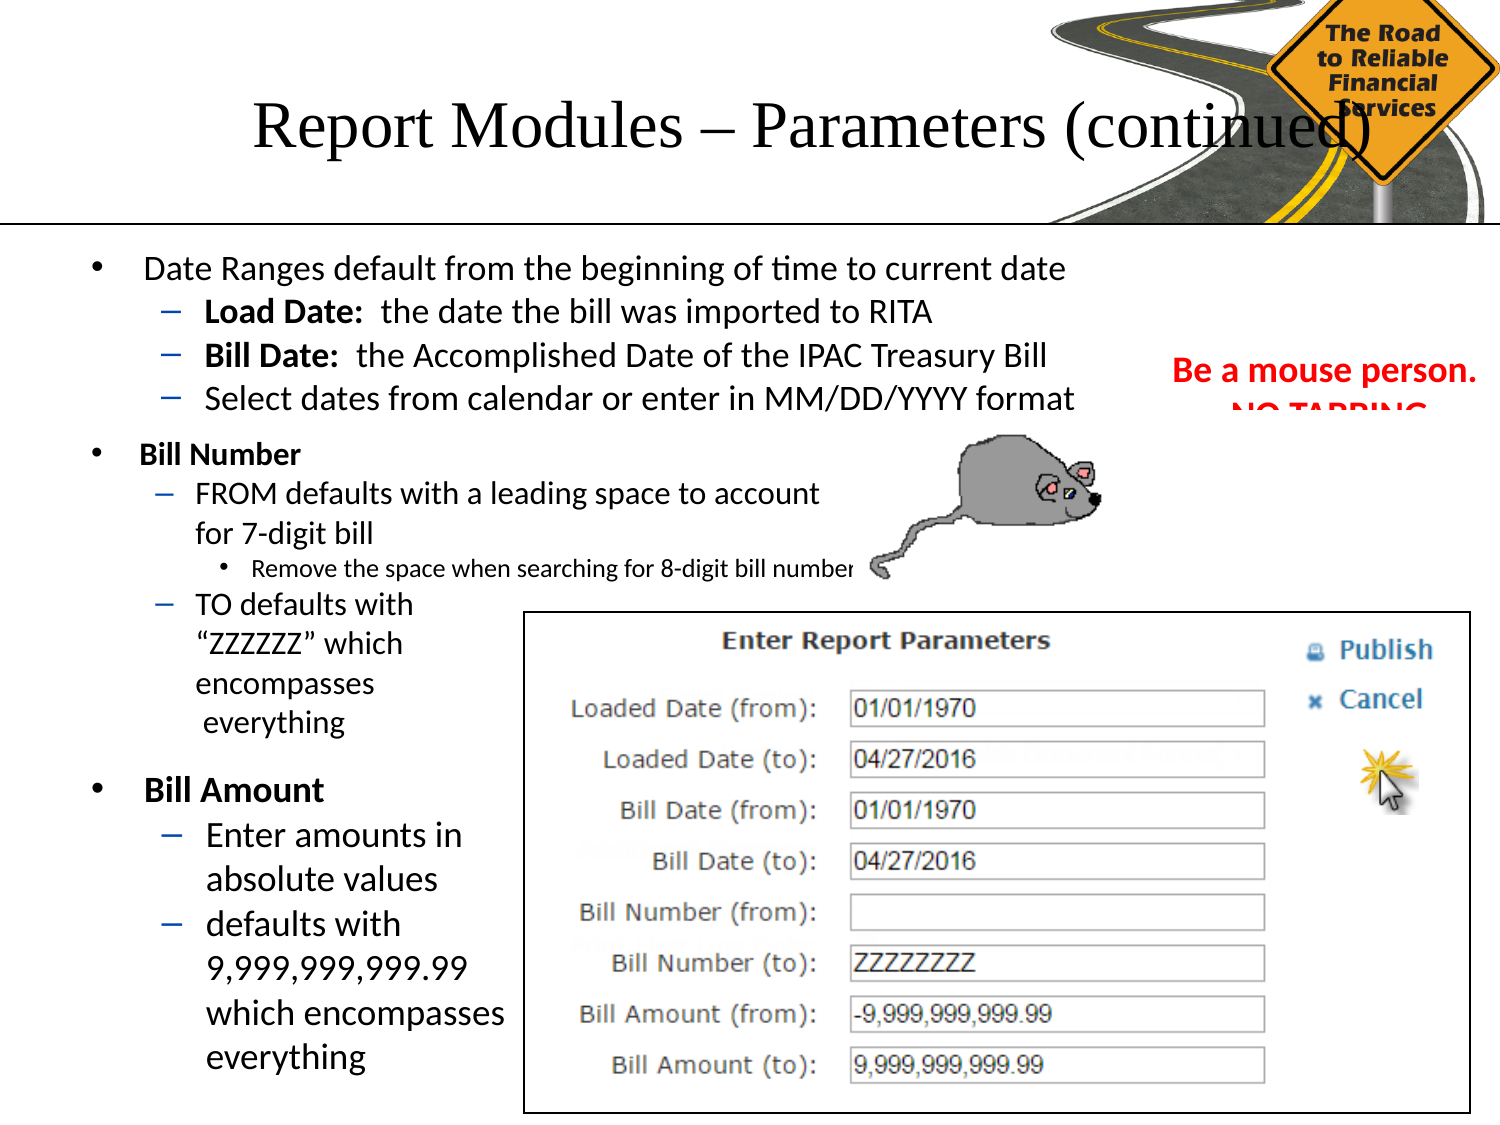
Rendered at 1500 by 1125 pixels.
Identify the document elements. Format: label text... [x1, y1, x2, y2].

picture [852, 409, 1500, 606]
text_box Be a mouse person. NO TABBING [1156, 337, 1494, 408]
text_box Bill Number FROM defaults with a leading space to account for 7-digit bill Remove the space when searching for 8-digit bill number TO defaults with “ZZZZZZ” which encompasses everything [76, 424, 848, 758]
text_box Bill Amount Enter amounts in absolute values defaults with 9,999,999,999.99 which encompasses everything [76, 758, 525, 1125]
title Report Modules – Parameters (continued) [237, 87, 1467, 155]
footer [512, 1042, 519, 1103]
picture [524, 612, 1470, 1113]
picture [0, 0, 1500, 223]
list Date Ranges default from the beginning of time to current date Load Date: the date the bill was imported to RITA Bill Date: the Accomplished Date of the IPAC Treasury Bill Select dates from calendar or enter in MM/DD/YYYY format [76, 237, 1500, 424]
